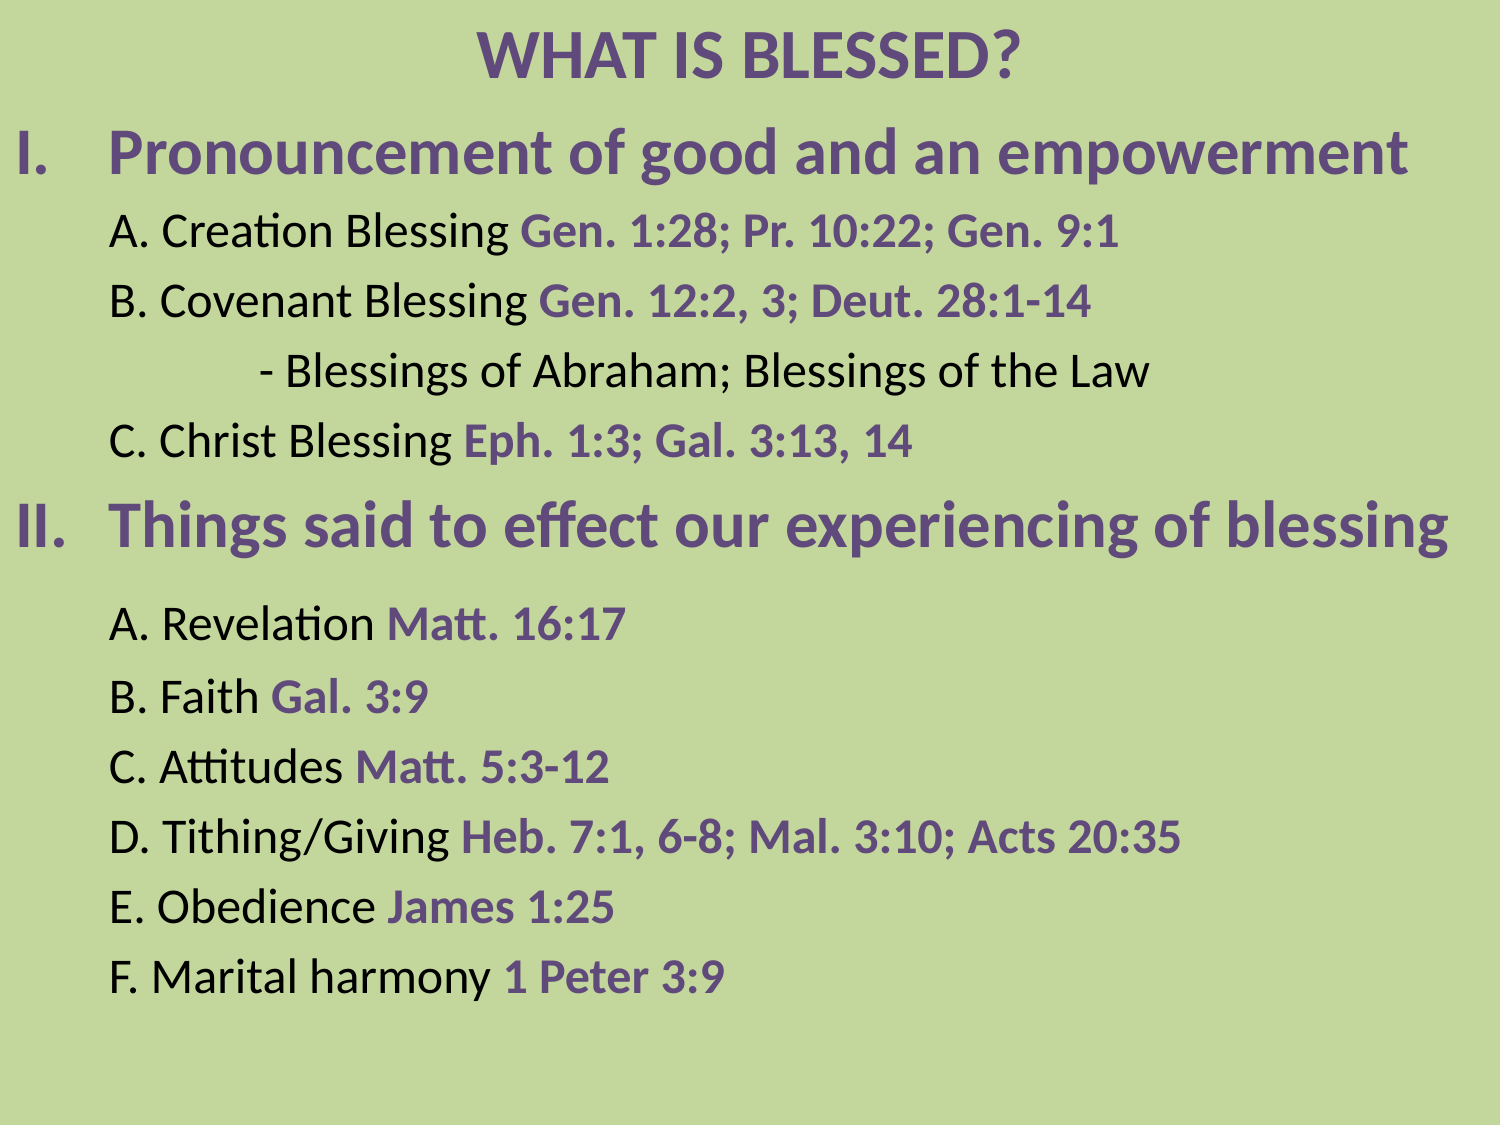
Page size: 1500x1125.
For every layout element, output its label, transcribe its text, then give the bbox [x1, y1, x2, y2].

subtitle Pronouncement of good and an empowerment A. Creation Blessing Gen. 1:28; Pr. 10:22; Gen. 9:1 B. Covenant Blessing Gen. 12:2, 3; Deut. 28:1-14 - Blessings of Abraham; Blessings of the Law C. Christ Blessing Eph. 1:3; Gal. 3:13, 14 Things said to effect our experiencing of blessing A. Revelation Matt. 16:17 B. Faith Gal. 3:9 C. Attitudes Matt. 5:3-12 D. Tithing/Giving Heb. 7:1, 6-8; Mal. 3:10; Acts 20:35 E. Obedience James 1:25 F. Marital harmony 1 Peter 3:9 [0, 99, 1500, 1125]
title WHAT IS BLESSED? [37, 0, 1463, 99]
